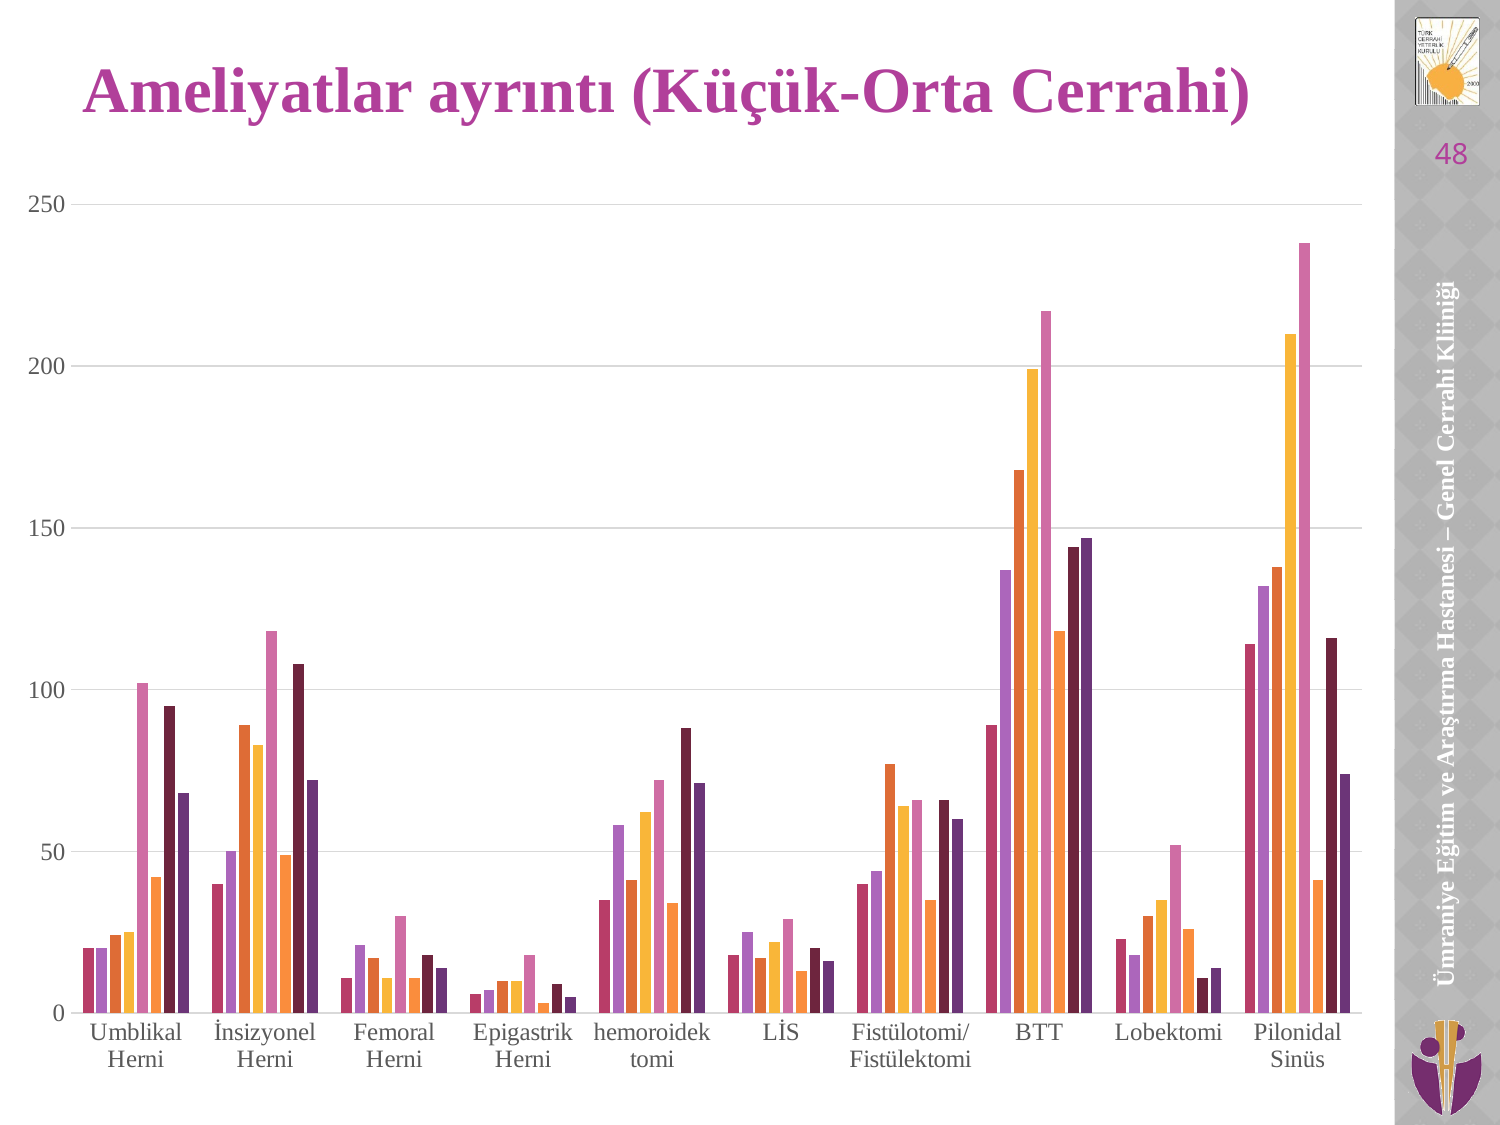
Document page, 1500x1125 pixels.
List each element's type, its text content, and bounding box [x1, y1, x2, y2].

chart [0, 172, 1391, 1091]
title Ameliyatlar ayrıntı (Küçük-Orta Cerrahi) [75, 45, 1266, 126]
picture [1408, 1019, 1485, 1117]
list Kurum kütüphanesi mevcut, klinik içinde araştırma odasında sınırlı sayıda kitap içeren bir kütüphane bulunmaktadır. [1394, 0, 1500, 1125]
picture [1415, 17, 1480, 106]
slide_number 48 [1403, 135, 1500, 173]
